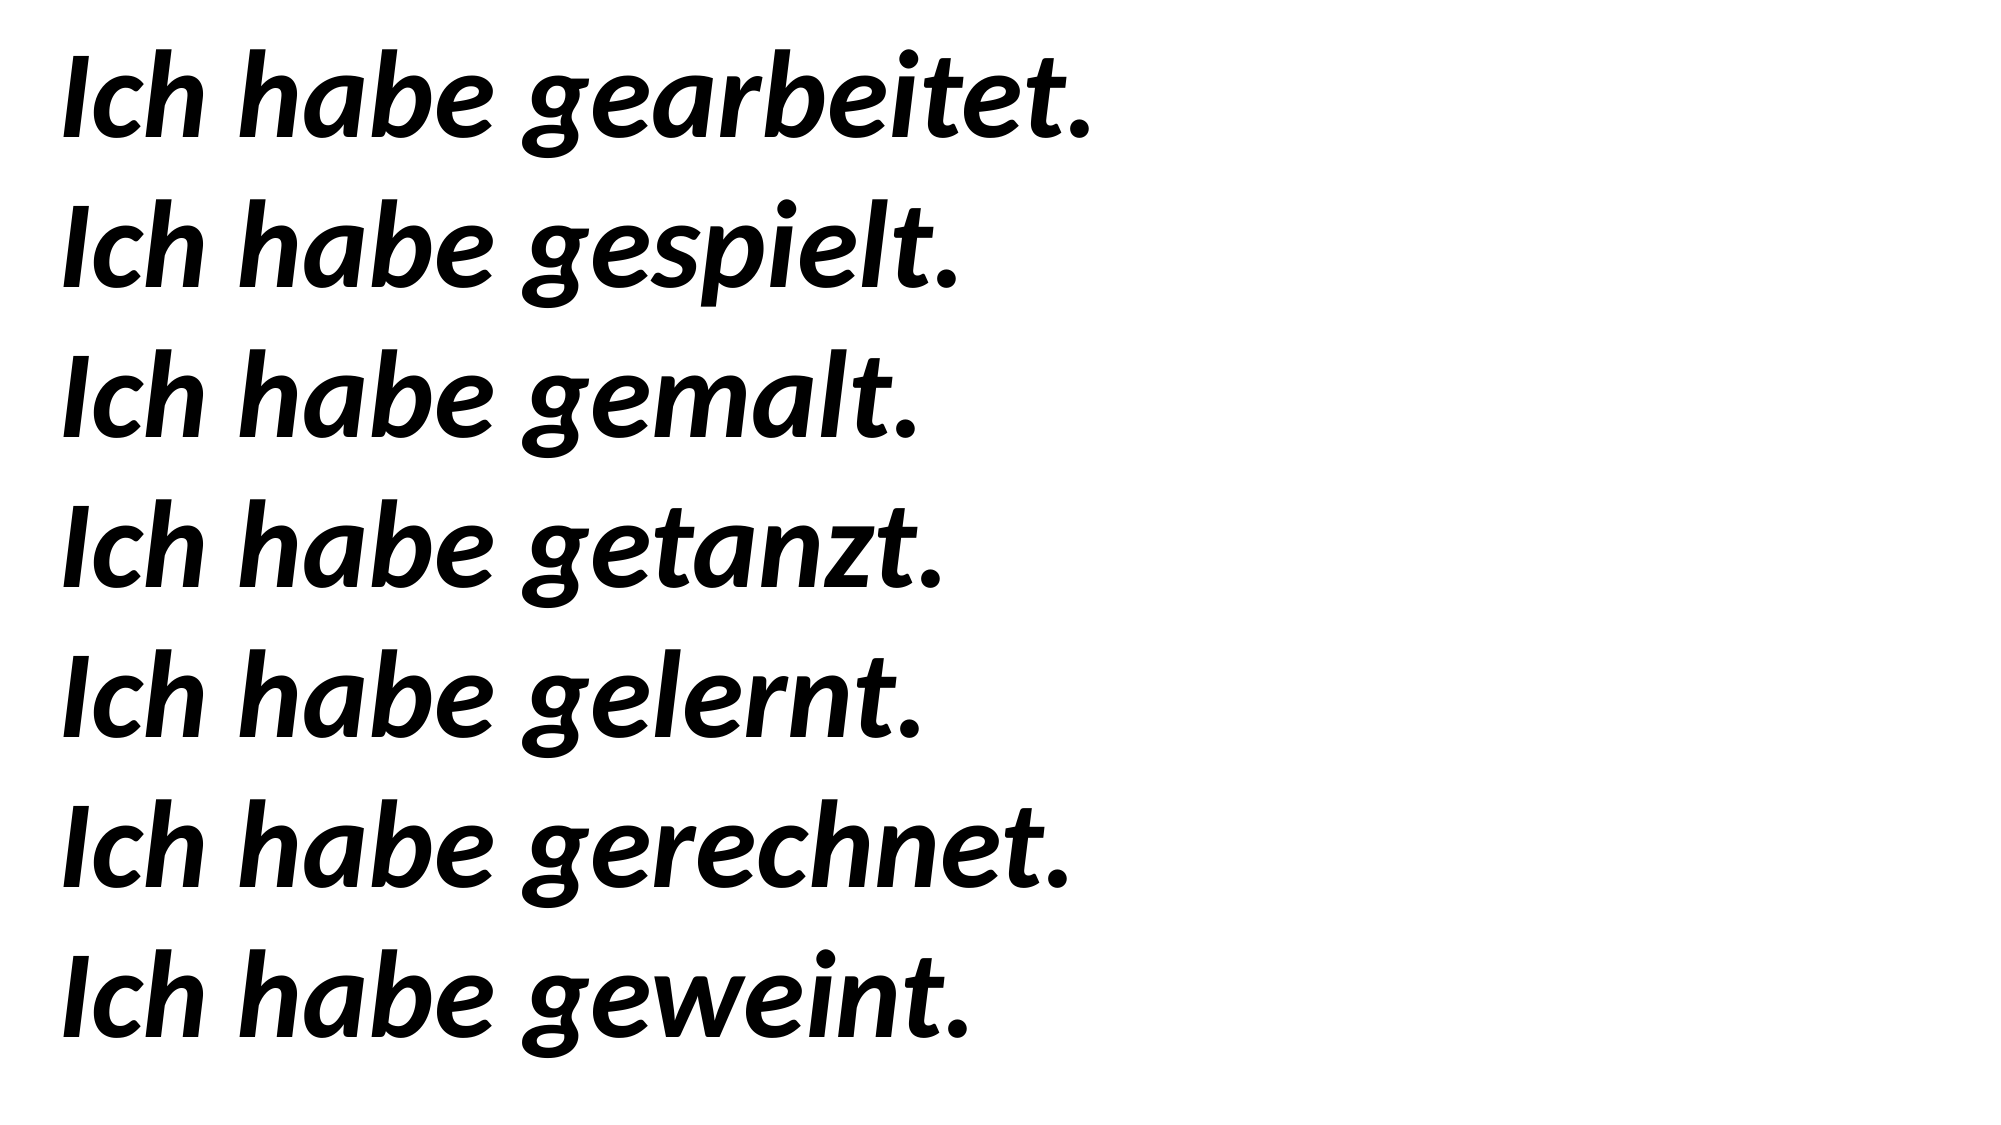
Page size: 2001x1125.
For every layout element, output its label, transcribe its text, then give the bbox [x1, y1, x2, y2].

text_box Ich habe gearbeitet. Ich habe gespielt. Ich habe gemalt. Ich habe getanzt. Ich habe gelernt. Ich habe gerechnet. Ich habe geweint. [43, 5, 2000, 1071]
